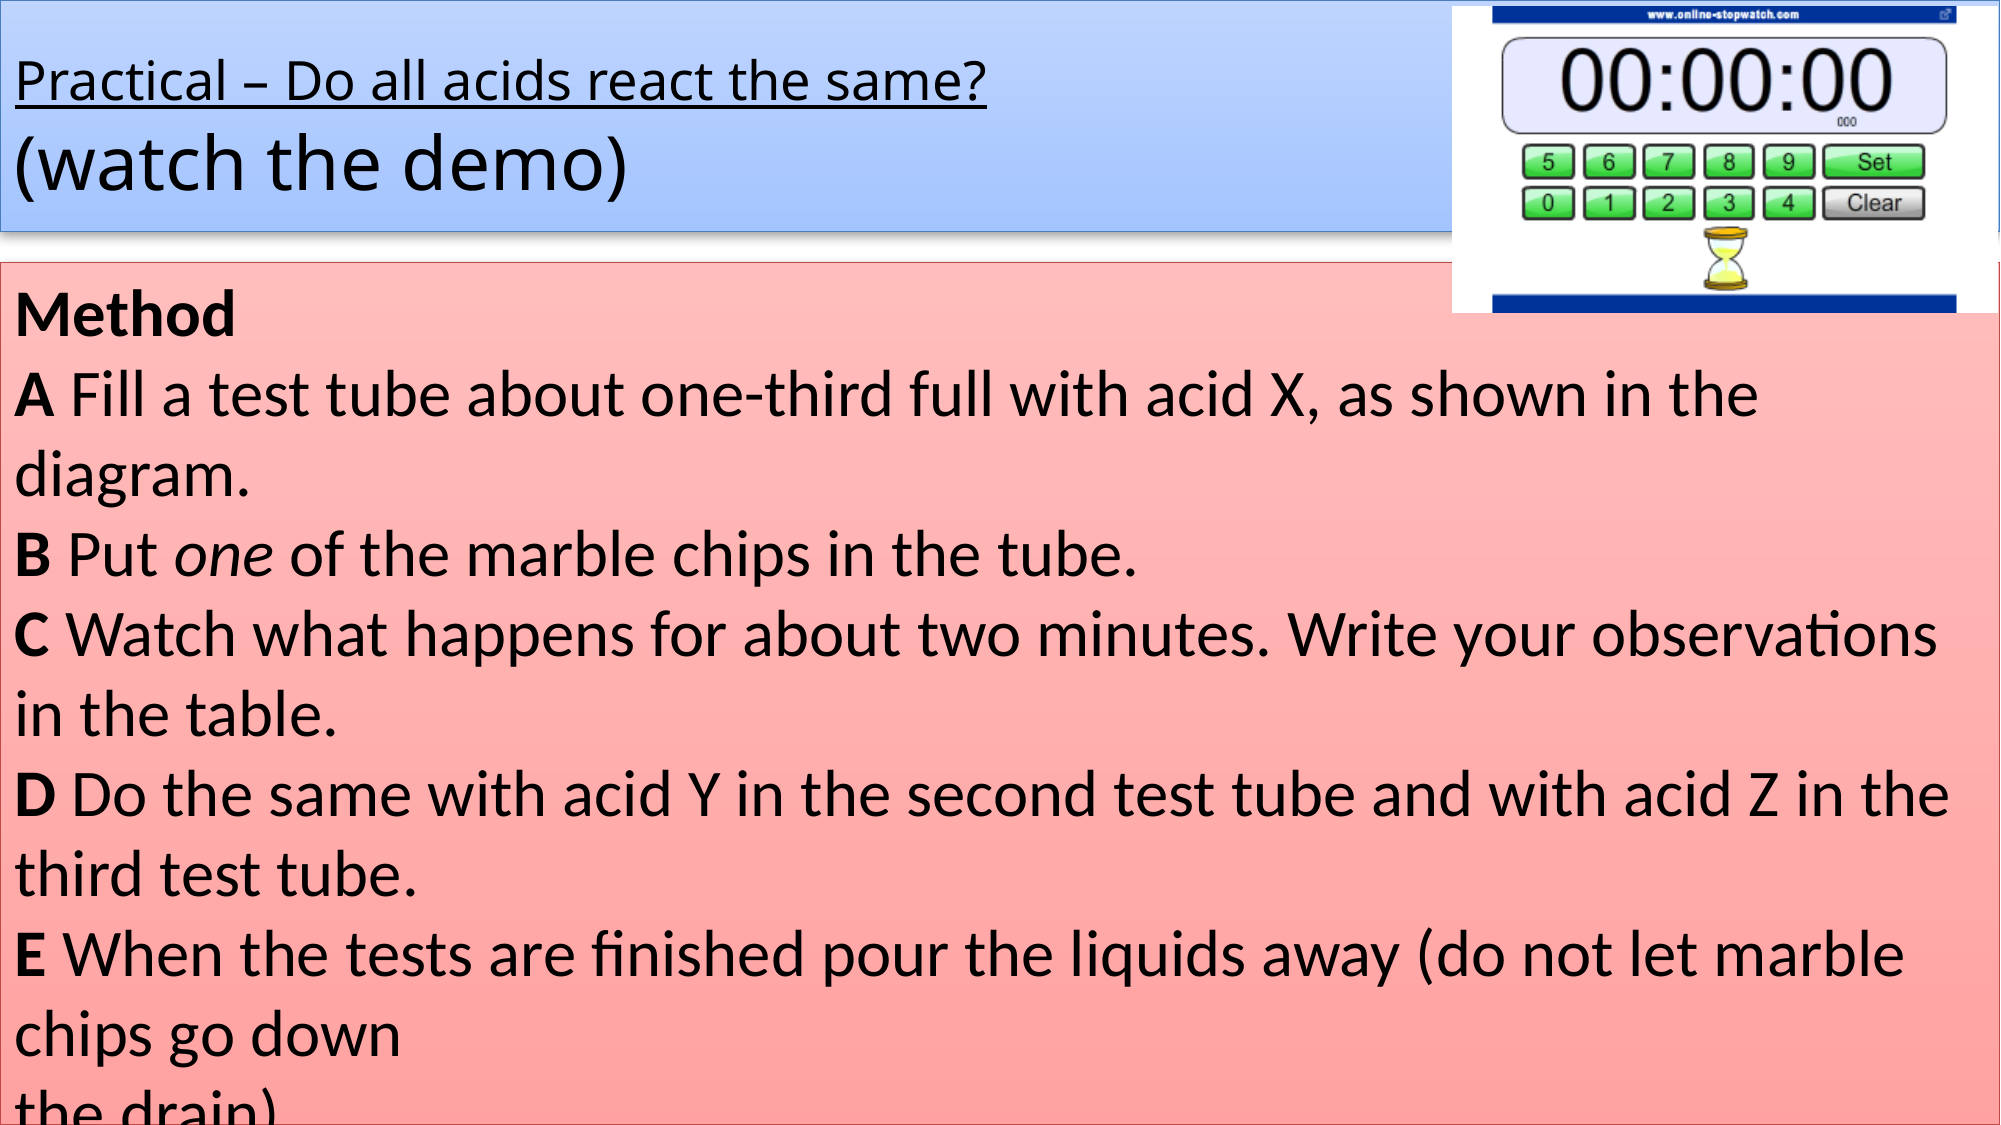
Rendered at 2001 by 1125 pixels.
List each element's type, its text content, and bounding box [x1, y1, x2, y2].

text_box Method A Fill a test tube about one-third full with acid X, as shown in the diagram. B Put one of the marble chips in the tube. C Watch what happens for about two minutes. Write your observations in the table. D Do the same with acid Y in the second test tube and with acid Z in the third test tube. E When the tests are finished pour the liquids away (do not let marble chips go down the drain). [0, 262, 2000, 1125]
text_box Practical – Do all acids react the same? (watch the demo) [0, 0, 2000, 232]
